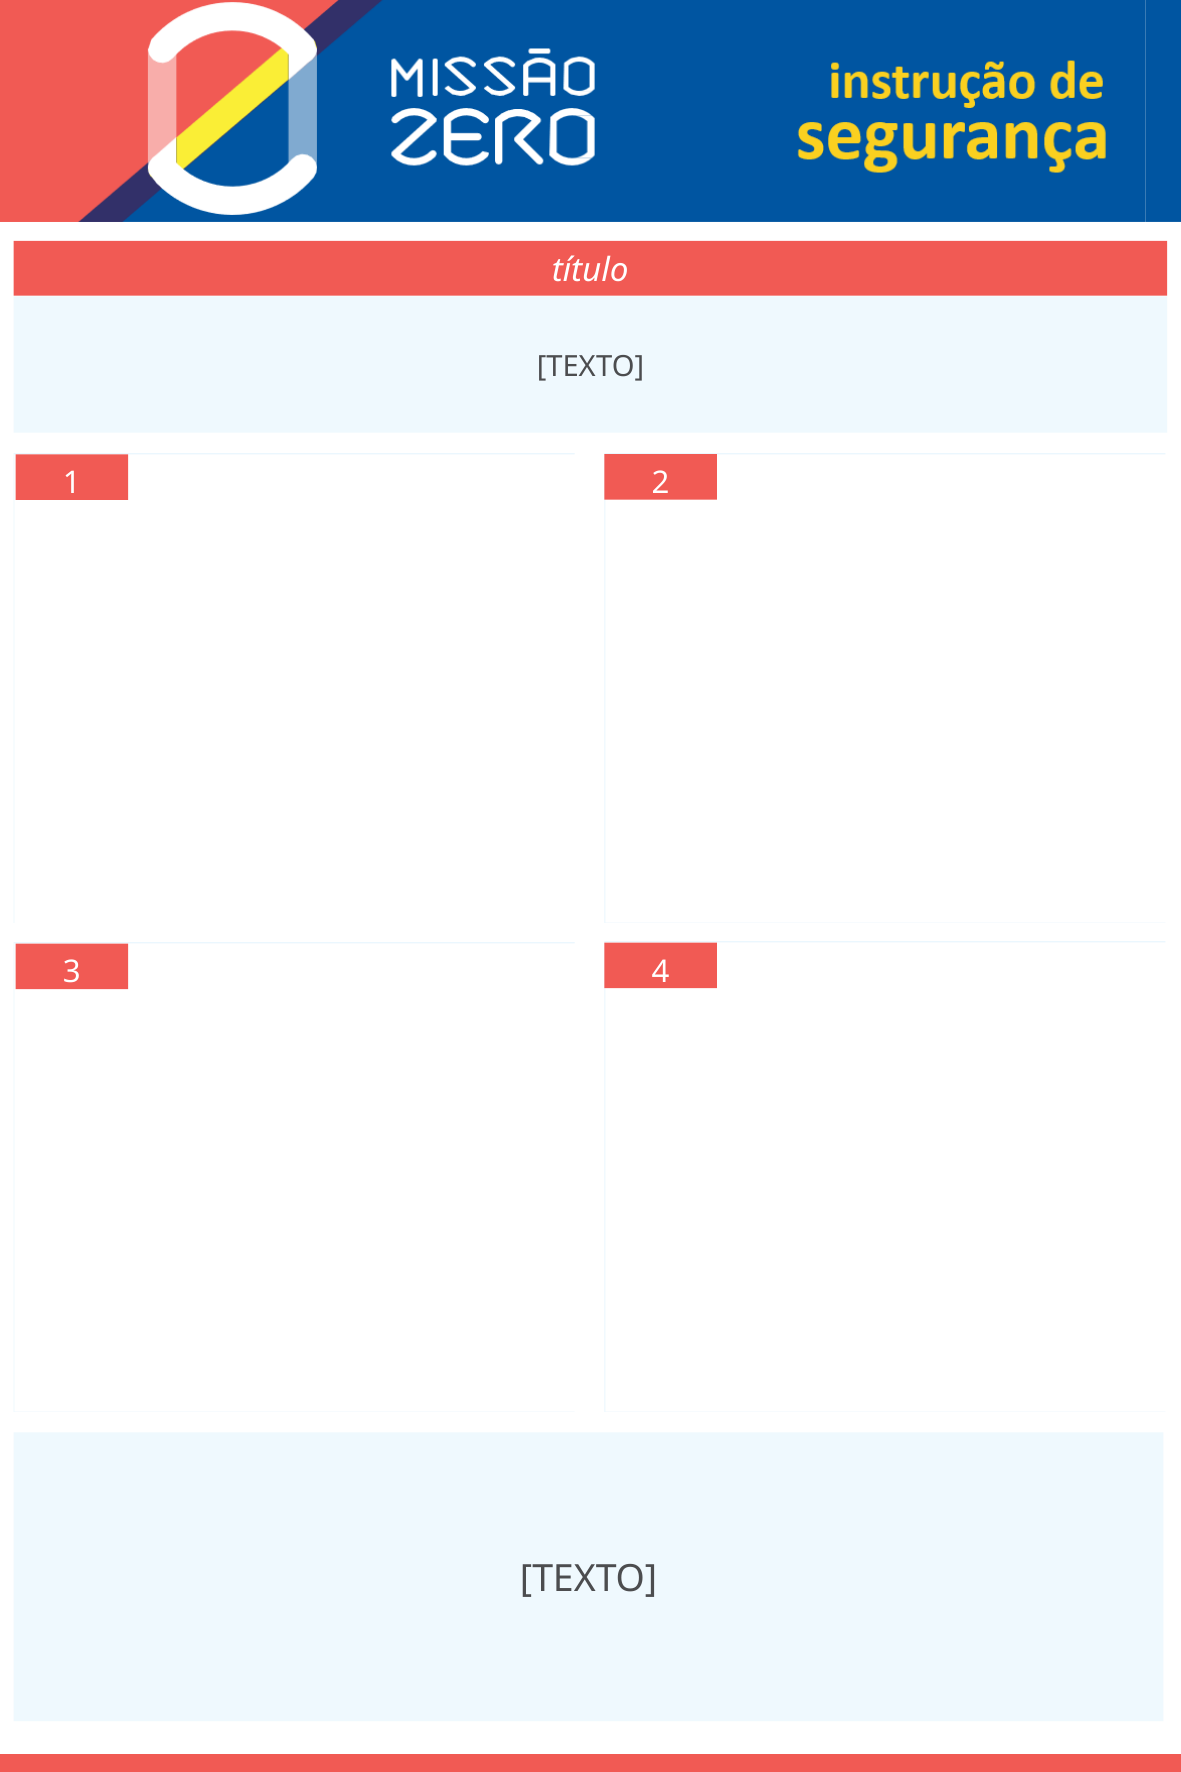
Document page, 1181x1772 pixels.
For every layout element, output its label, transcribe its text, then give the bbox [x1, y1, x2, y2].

text_box título [13, 240, 1168, 296]
picture [604, 941, 1166, 1412]
picture [13, 453, 575, 923]
text_box [TEXTO] [13, 296, 1168, 434]
text_box [0, 1754, 1181, 1772]
picture [13, 942, 575, 1412]
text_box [0, 0, 1181, 224]
text_box [TEXTO] [13, 1431, 1164, 1722]
picture [604, 453, 1166, 923]
